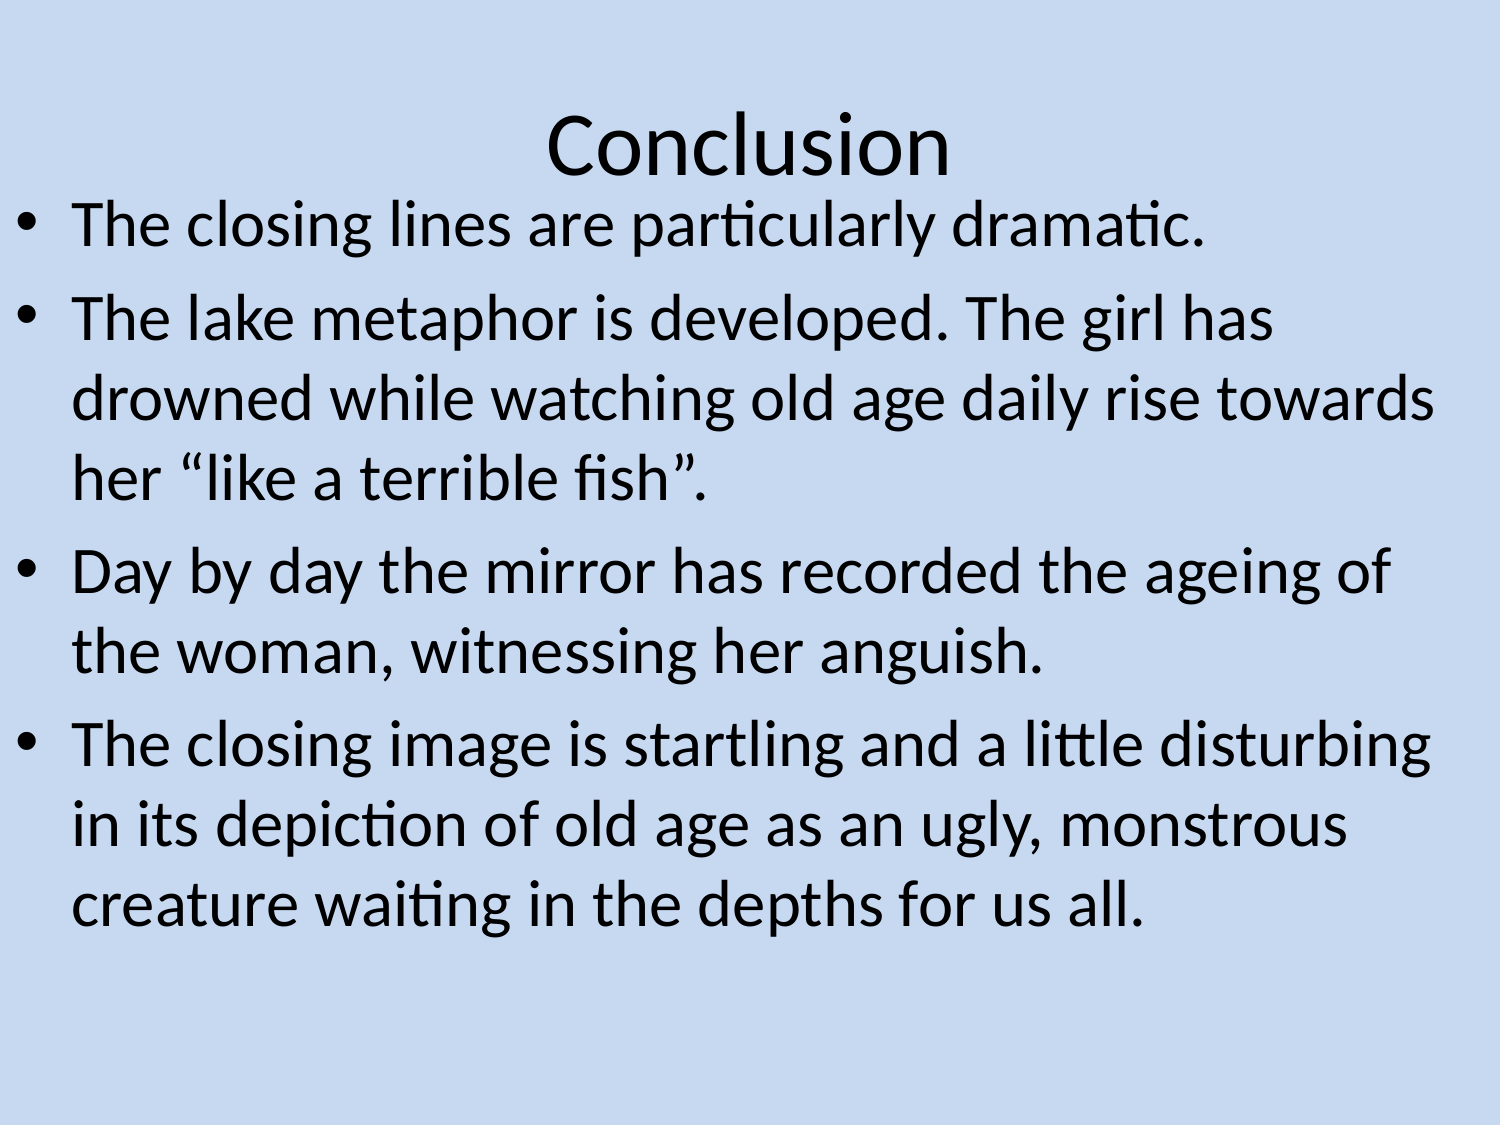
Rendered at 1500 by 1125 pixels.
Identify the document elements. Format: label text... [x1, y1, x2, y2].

list The closing lines are particularly dramatic. The lake metaphor is developed. The girl has drowned while watching old age daily rise towards her “like a terrible fish”. Day by day the mirror has recorded the ageing of the woman, witnessing her anguish. The closing image is startling and a little disturbing in its depiction of old age as an ugly, monstrous creature waiting in the depths for us all. [0, 172, 1500, 1125]
title Conclusion [75, 45, 1425, 172]
